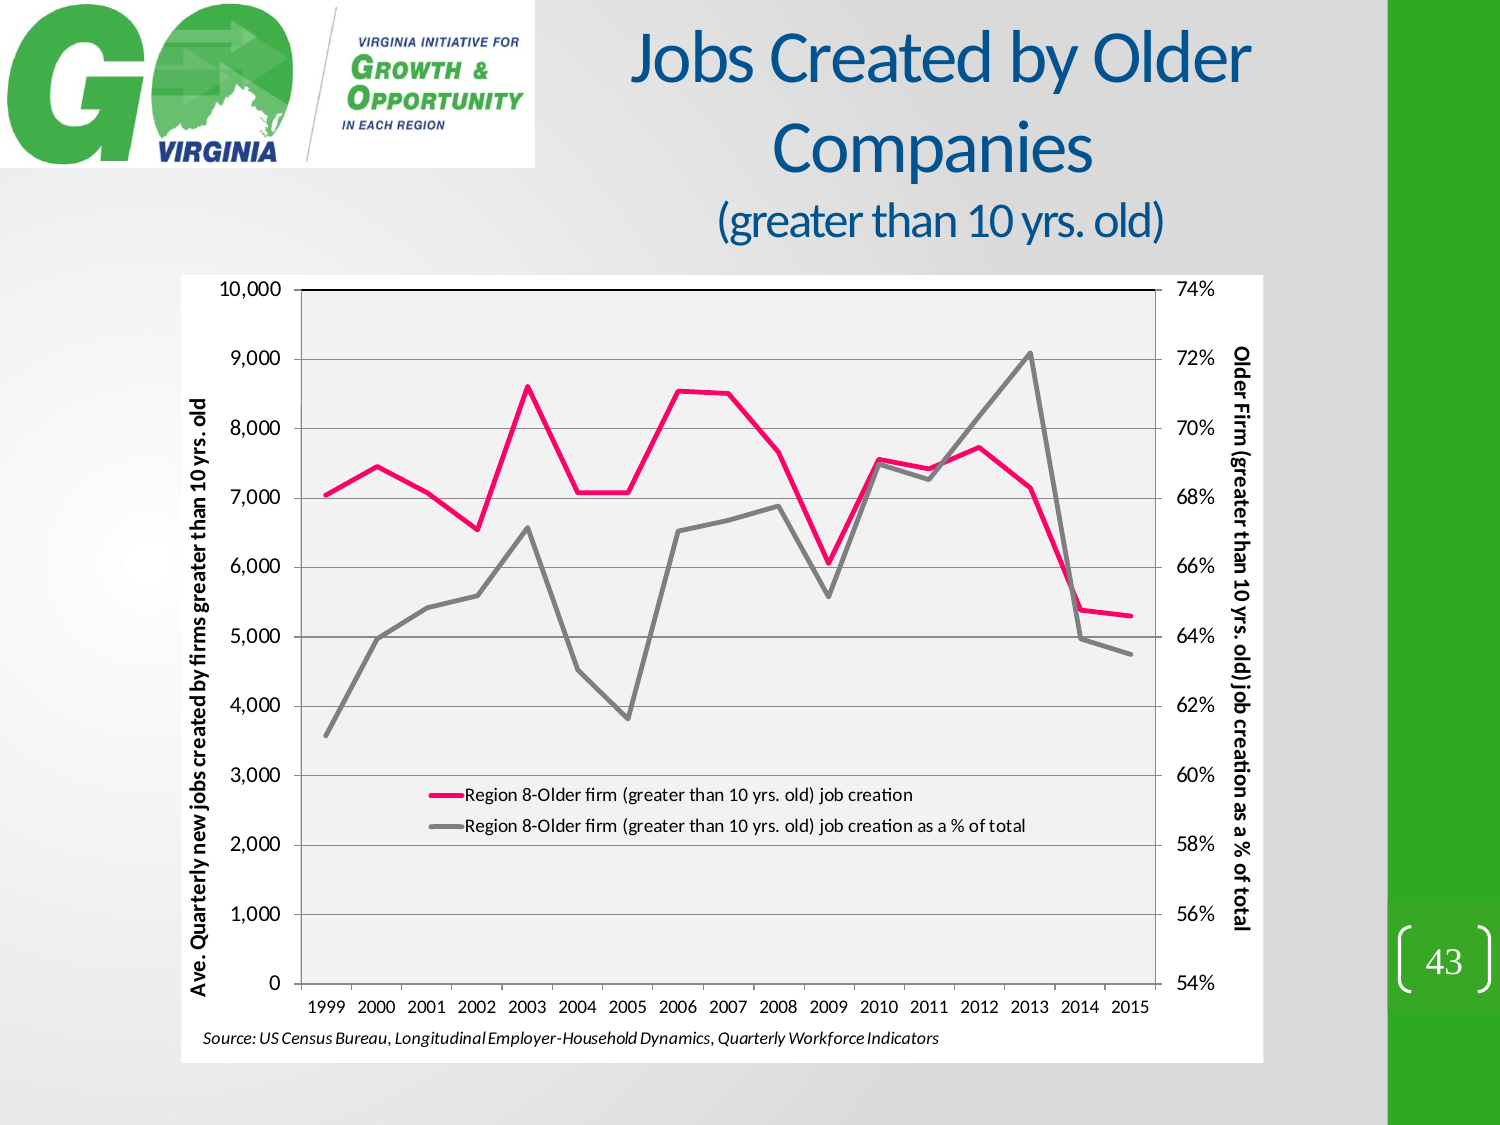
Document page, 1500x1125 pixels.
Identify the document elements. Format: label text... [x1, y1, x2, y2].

slide_number 43 [1397, 925, 1492, 994]
picture [0, 0, 535, 168]
title Jobs Created by Older Companies (greater than 10 yrs. old) [559, 33, 1323, 222]
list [180, 274, 1264, 1063]
